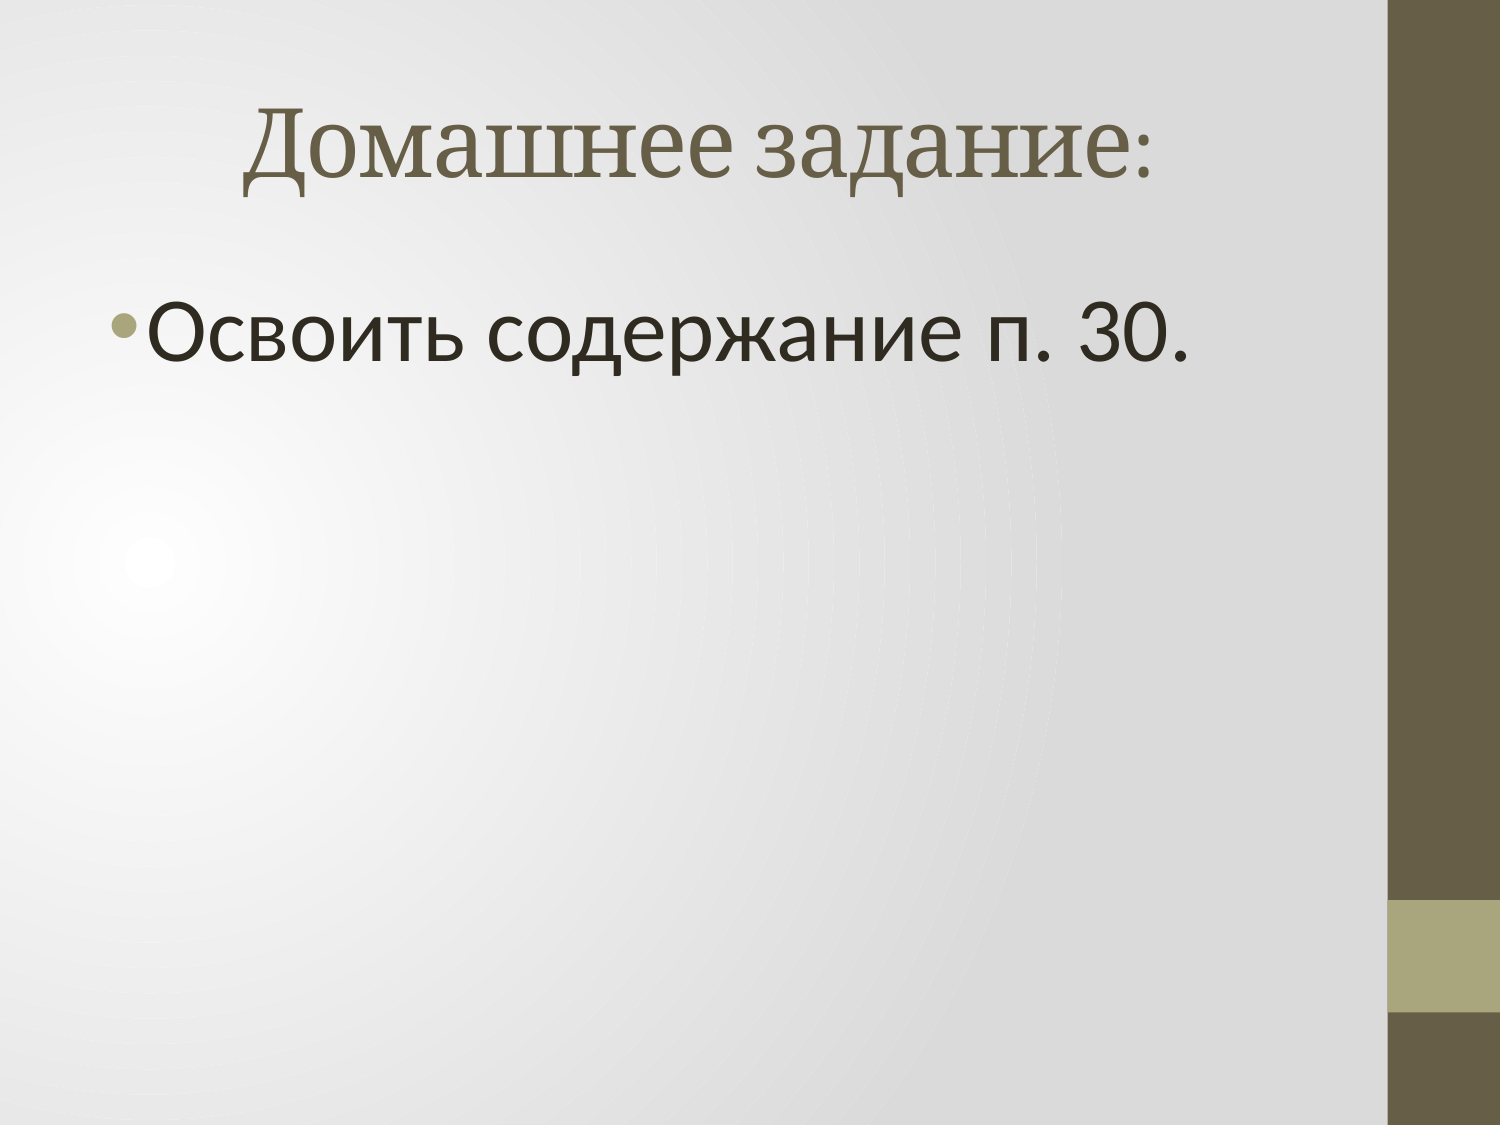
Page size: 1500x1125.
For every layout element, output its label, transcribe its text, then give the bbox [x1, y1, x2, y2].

title Домашнее задание: [75, 45, 1325, 233]
list Освоить содержание п. 30. [75, 262, 1325, 1050]
